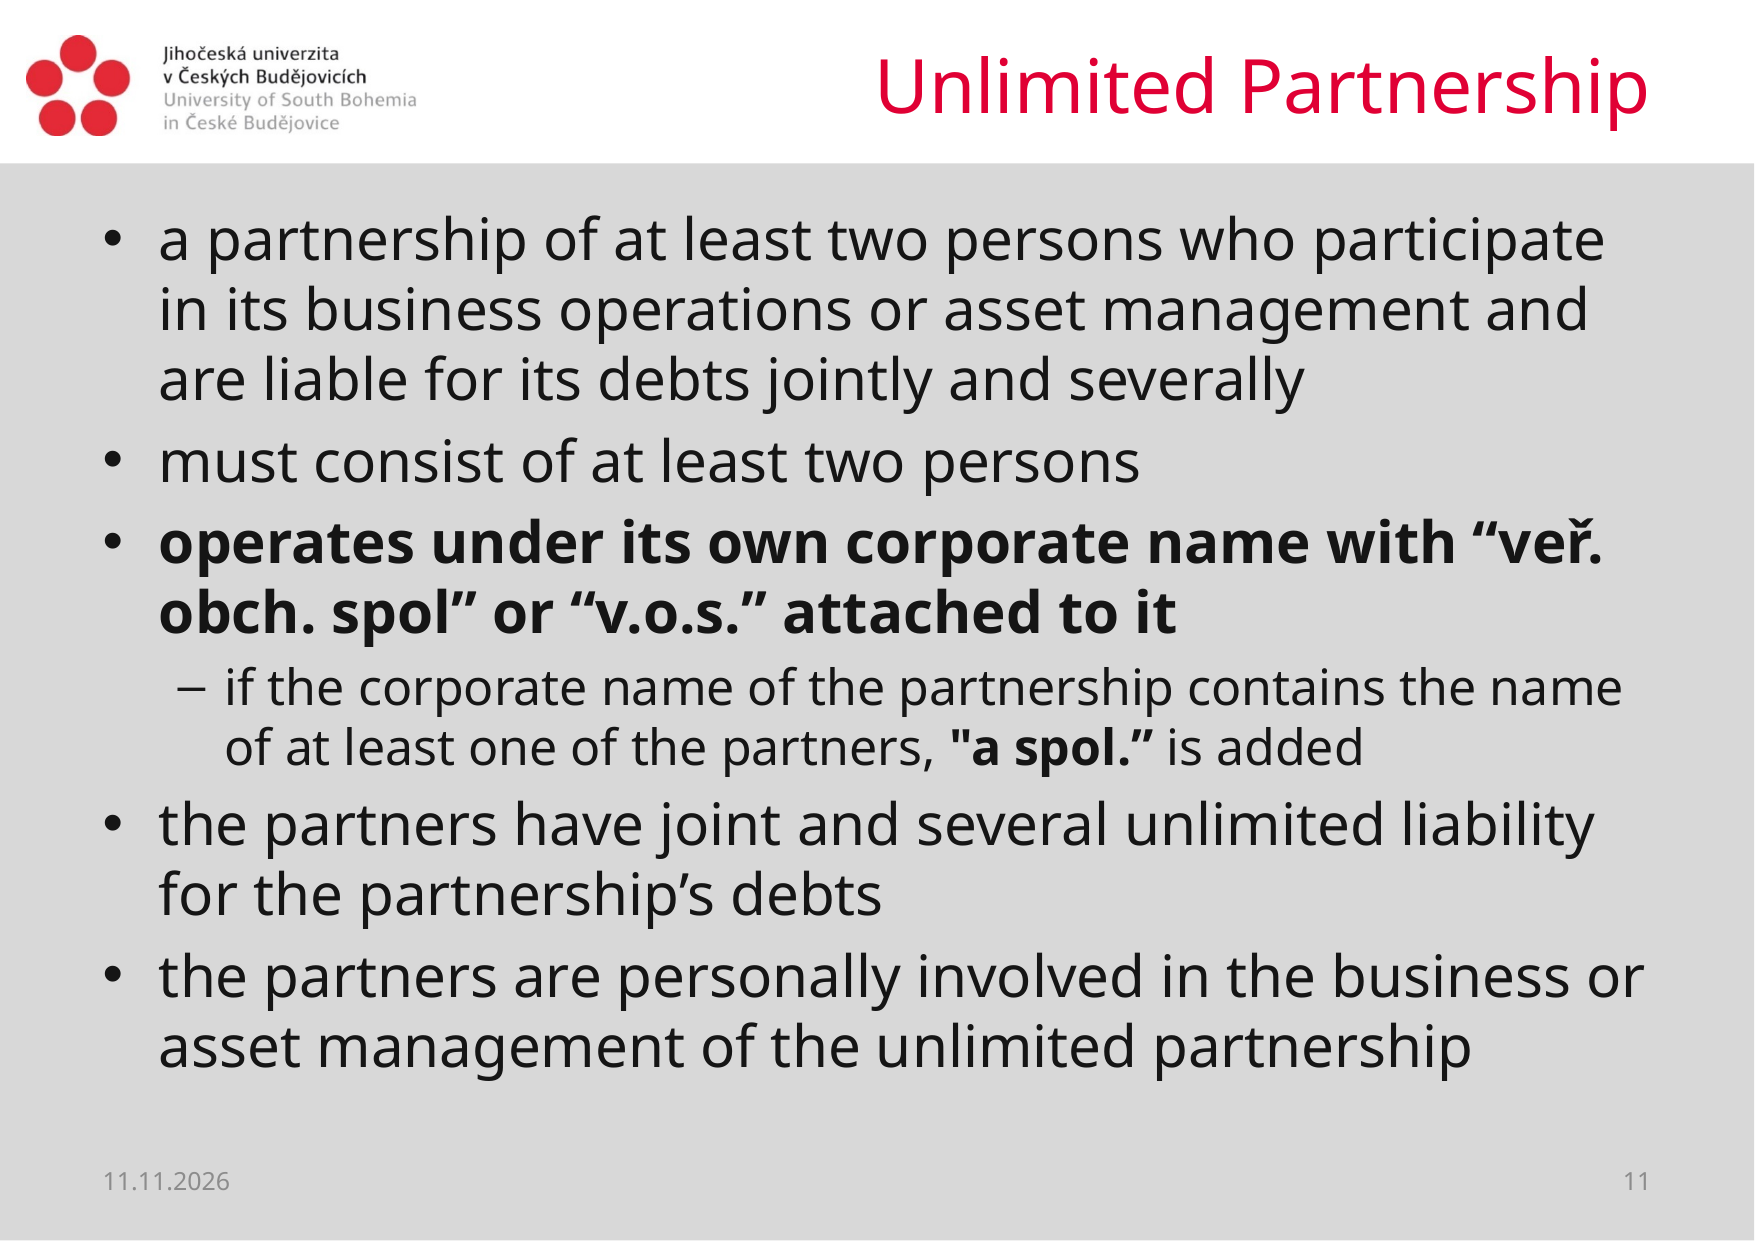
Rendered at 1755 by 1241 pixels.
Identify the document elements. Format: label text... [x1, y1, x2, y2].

title Unlimited Partnership [413, 29, 1667, 139]
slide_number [87, 1149, 498, 1216]
slide_number 11 [1257, 1149, 1667, 1216]
picture [26, 35, 413, 136]
list a partnership of at least two persons who participate in its business operations or asset management and are liable for its debts jointly and severally must consist of at least two persons operates under its own corporate name with “veř. obch. spol” or “v.o.s.” attached to it if the corporate name of the partnership contains the name of at least one of the partners, "a spol.” is added the partners have joint and several unlimited liability for the partnership’s debts the partners are personally involved in the business or asset management of the unlimited partnership [87, 194, 1667, 1109]
